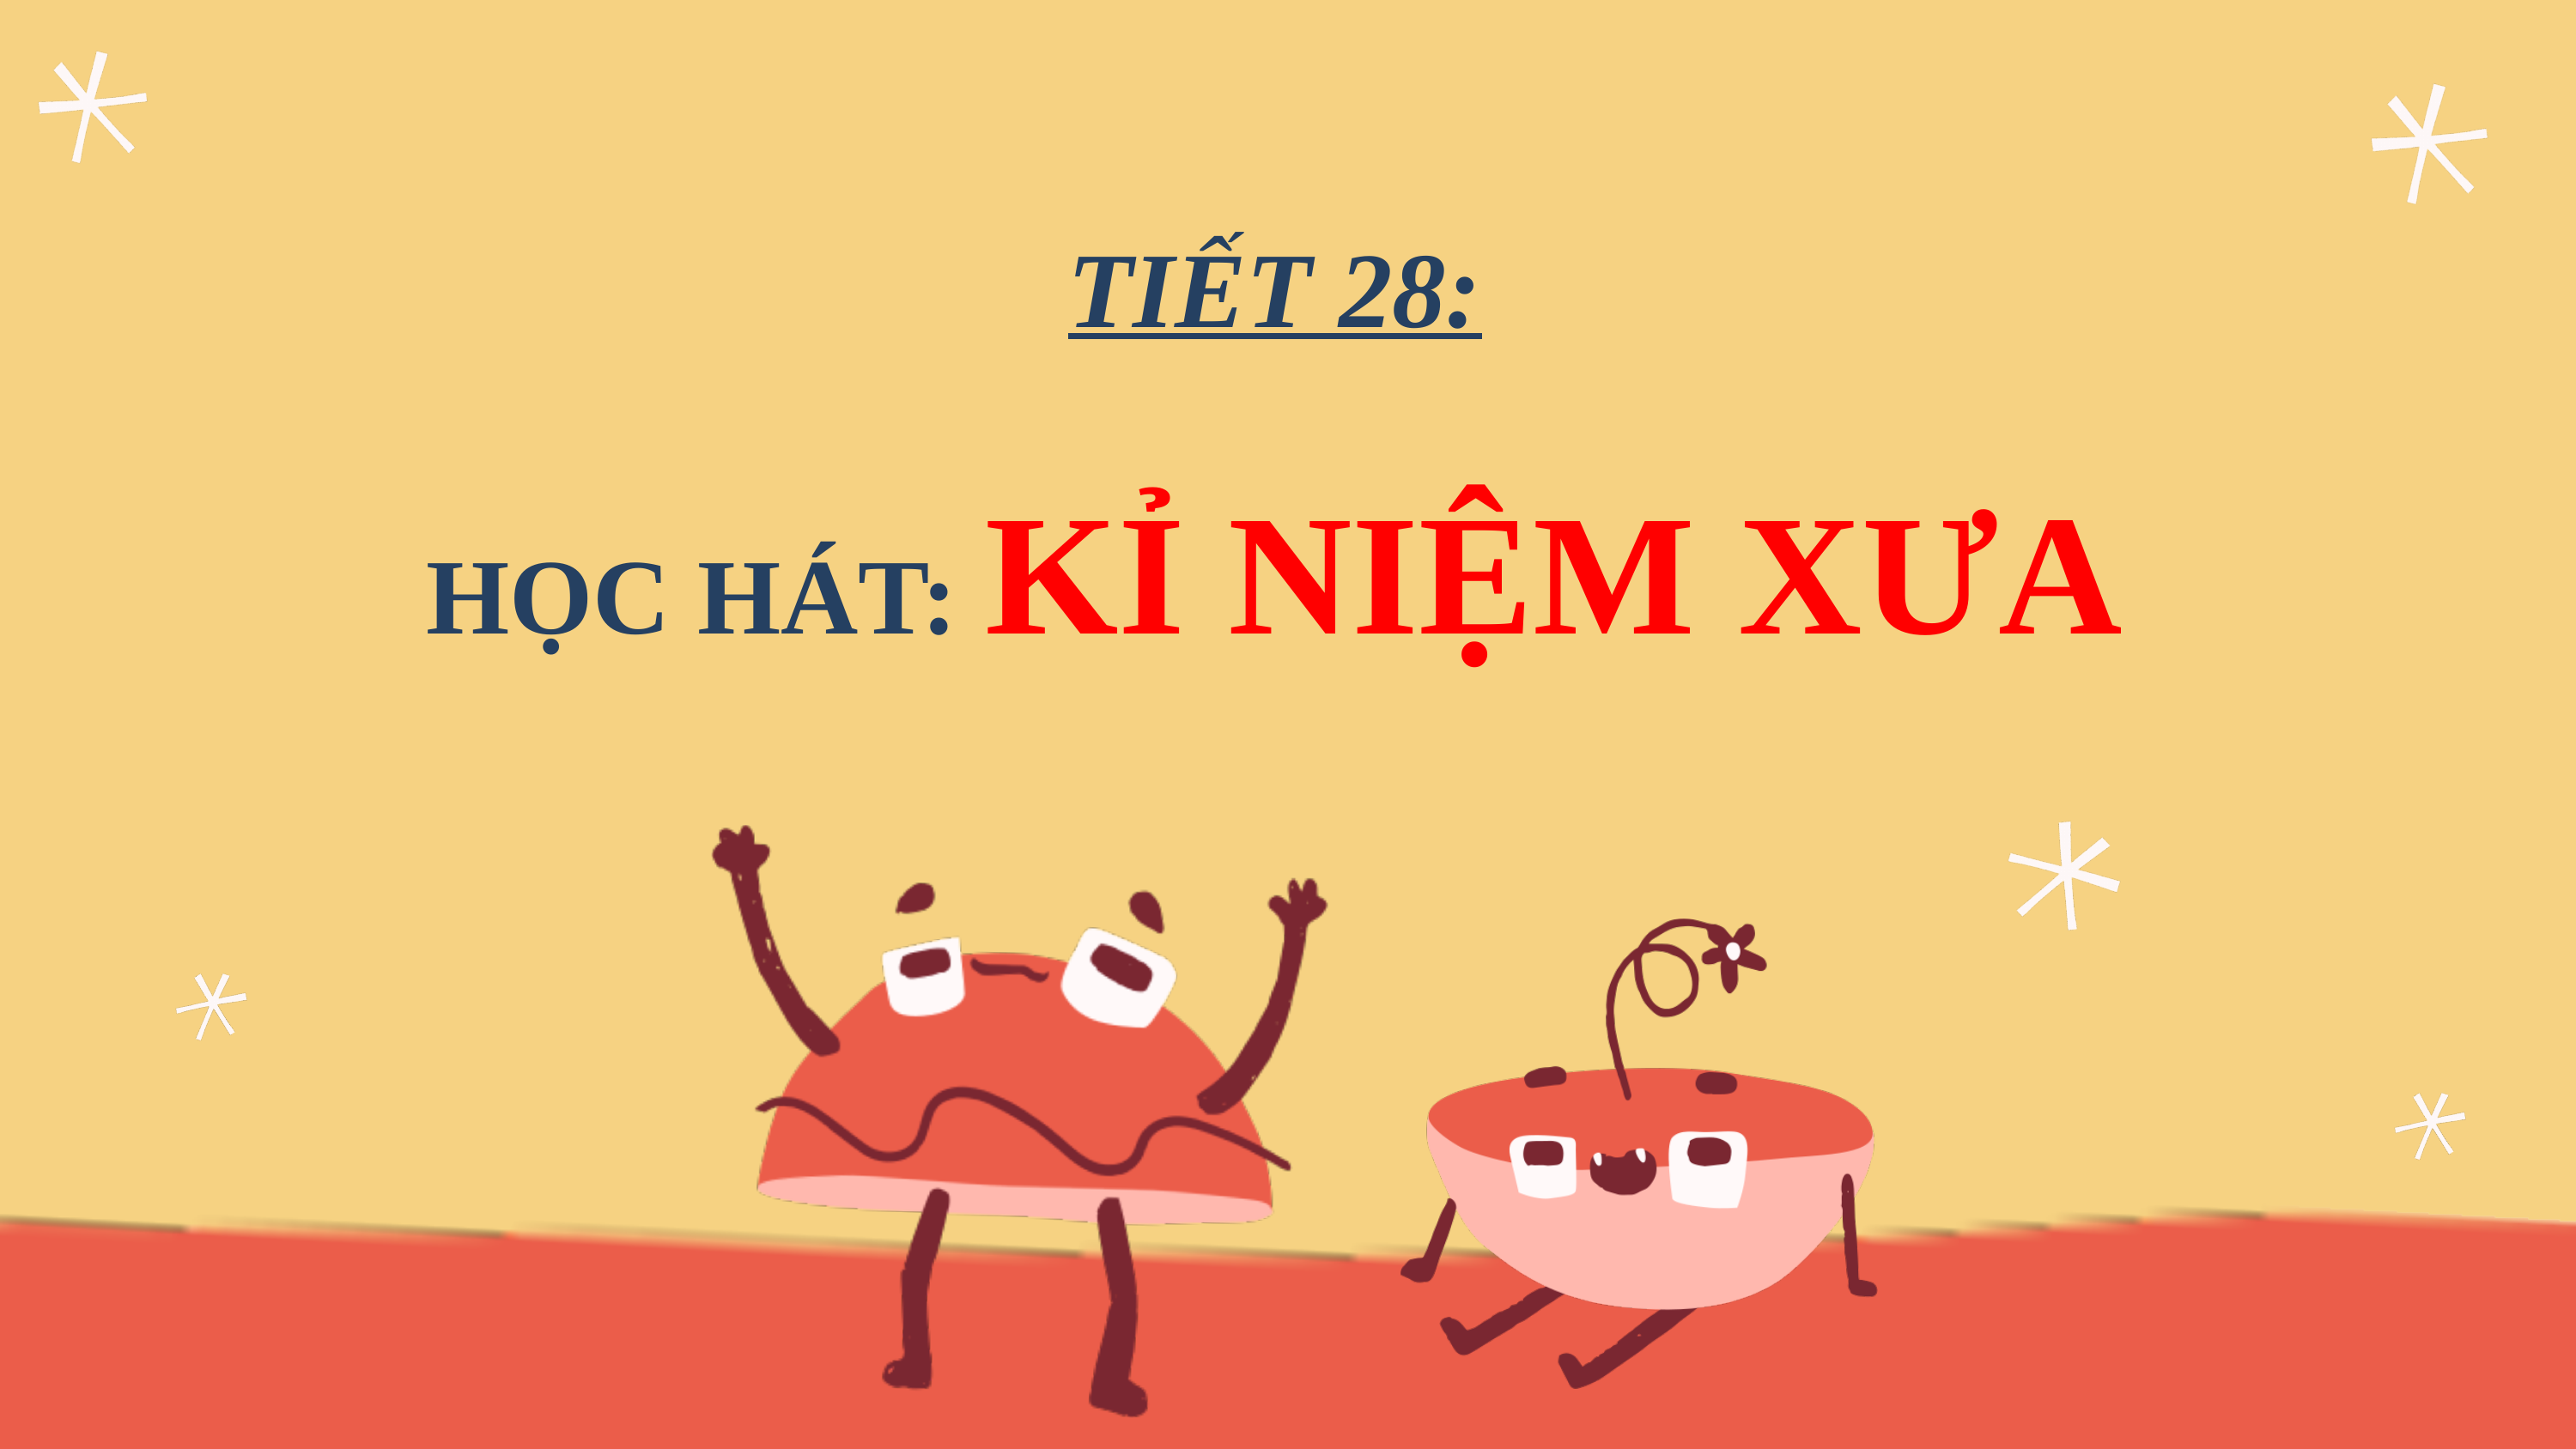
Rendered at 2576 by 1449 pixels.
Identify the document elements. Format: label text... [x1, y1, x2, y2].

picture [2359, 71, 2504, 218]
picture [1996, 810, 2130, 944]
picture [165, 960, 259, 1054]
picture [27, 39, 162, 176]
text_box TIẾT 28: HỌC HÁT: KỈ NiỆM XƯA [161, 155, 2390, 669]
picture [0, 825, 2576, 1449]
